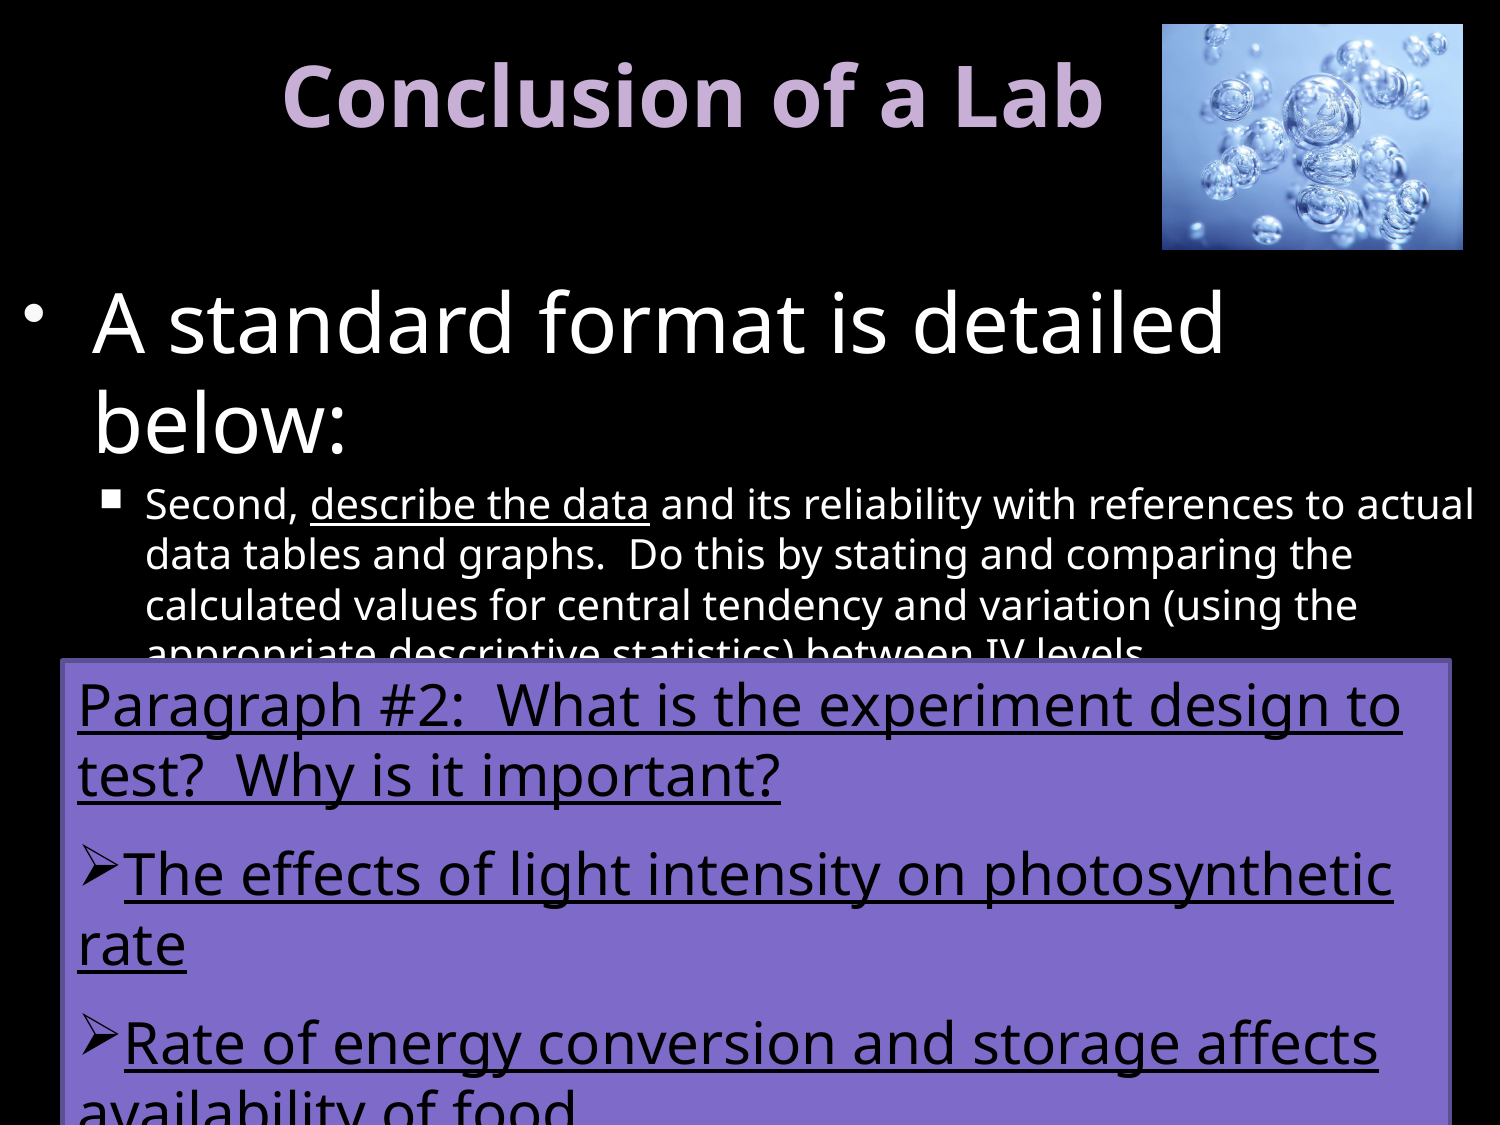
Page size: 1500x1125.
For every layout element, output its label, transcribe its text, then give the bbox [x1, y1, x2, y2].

picture [1162, 24, 1463, 251]
list A standard format is detailed below: Second, describe the data and its reliability with references to actual data tables and graphs. Do this by stating and comparing the calculated values for central tendency and variation (using the appropriate descriptive statistics) between IV levels. [0, 262, 1500, 1000]
text_box Paragraph #2: What is the experiment design to test? Why is it important? The effects of light intensity on photosynthetic rate Rate of energy conversion and storage affects availability of food [60, 658, 1452, 1125]
title Conclusion of a Lab [0, 0, 1388, 188]
